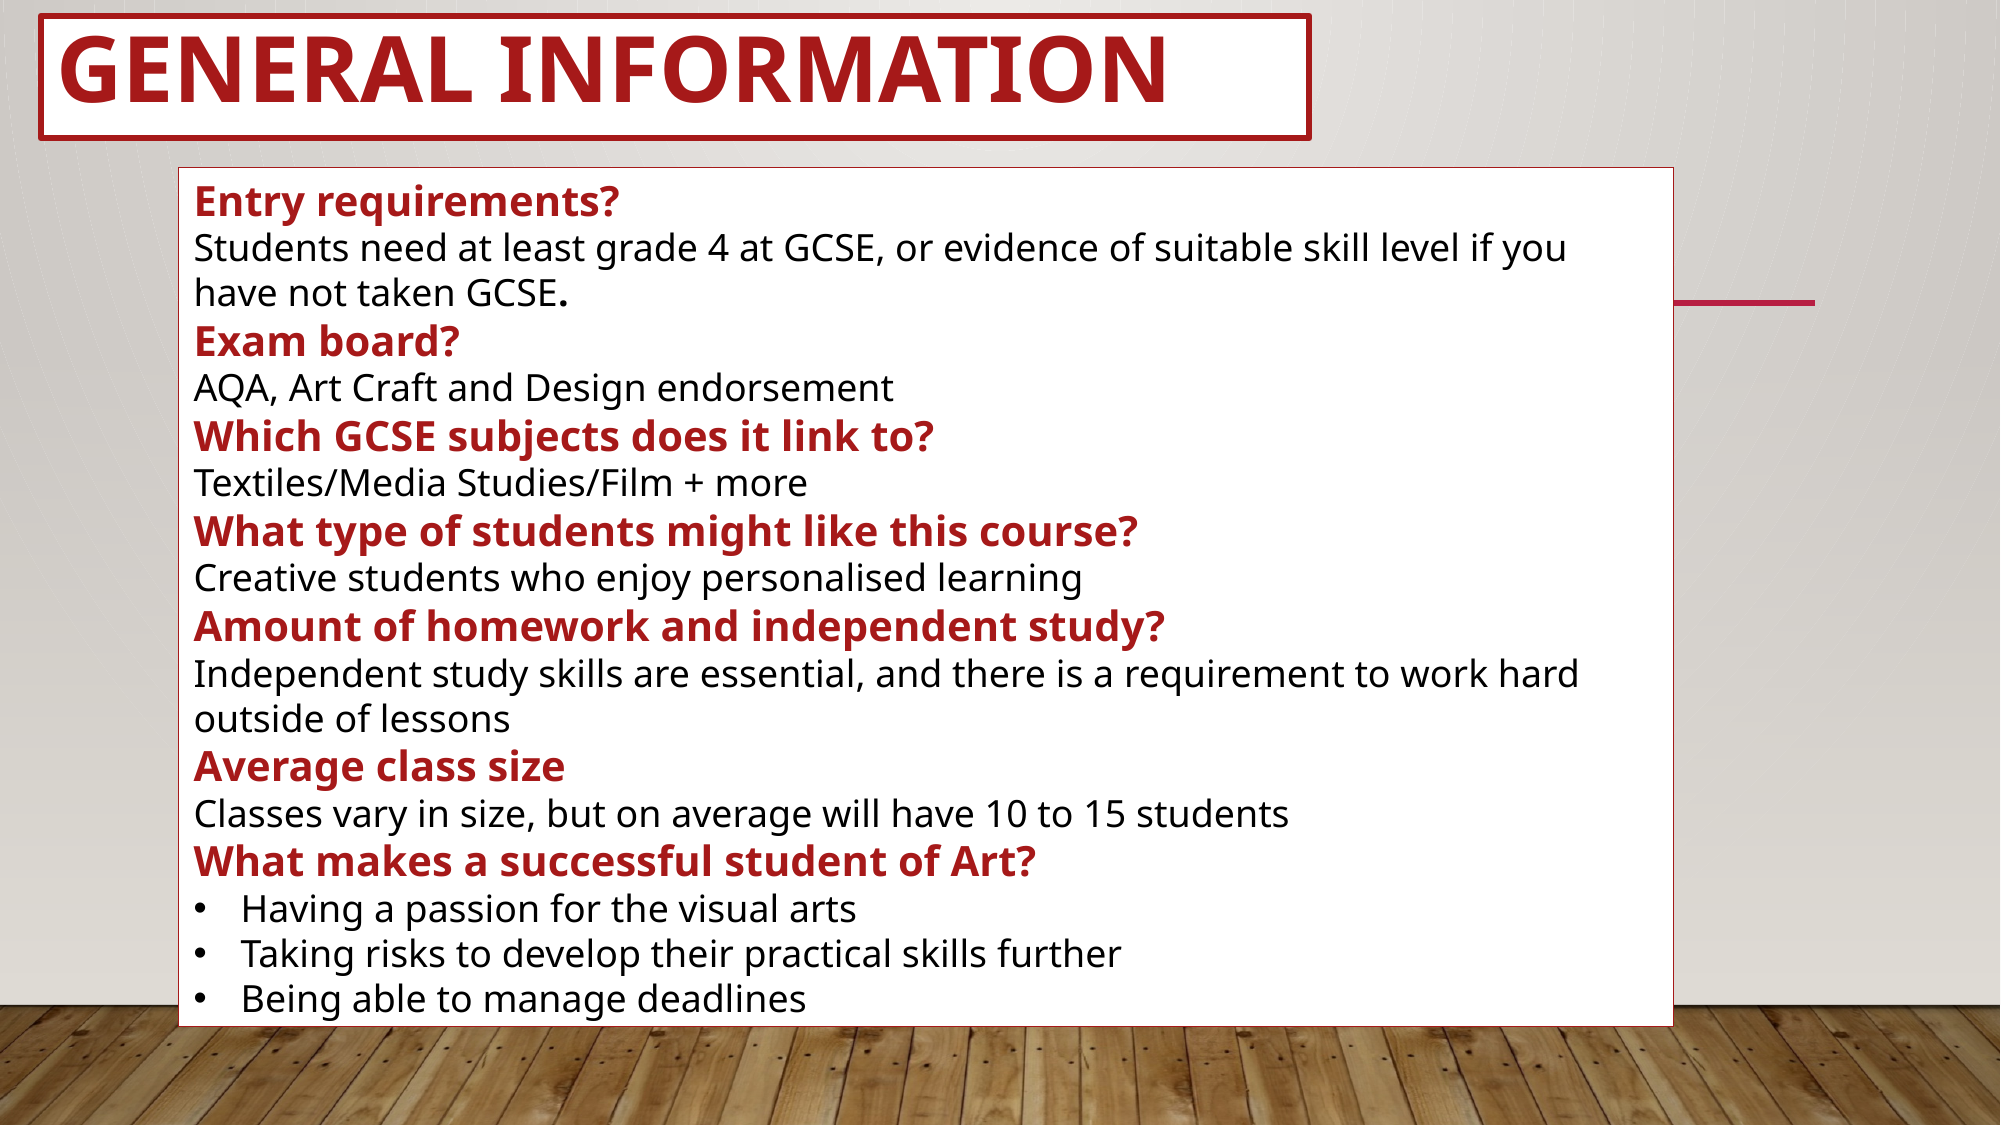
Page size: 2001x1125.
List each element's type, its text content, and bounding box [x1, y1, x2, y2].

picture [0, 1005, 2000, 1125]
title General Information [40, 15, 1310, 139]
text_box Entry requirements? Students need at least grade 4 at GCSE, or evidence of suitable skill level if you have not taken GCSE. Exam board? AQA, Art Craft and Design endorsement Which GCSE subjects does it link to? Textiles/Media Studies/Film + more What type of students might like this course? Creative students who enjoy personalised learning Amount of homework and independent study? Independent study skills are essential, and there is a requirement to work hard outside of lessons Average class size Classes vary in size, but on average will have 10 to 15 students What makes a successful student of Art? Having a passion for the visual arts Taking risks to develop their practical skills further Being able to manage deadlines [178, 167, 1674, 1027]
